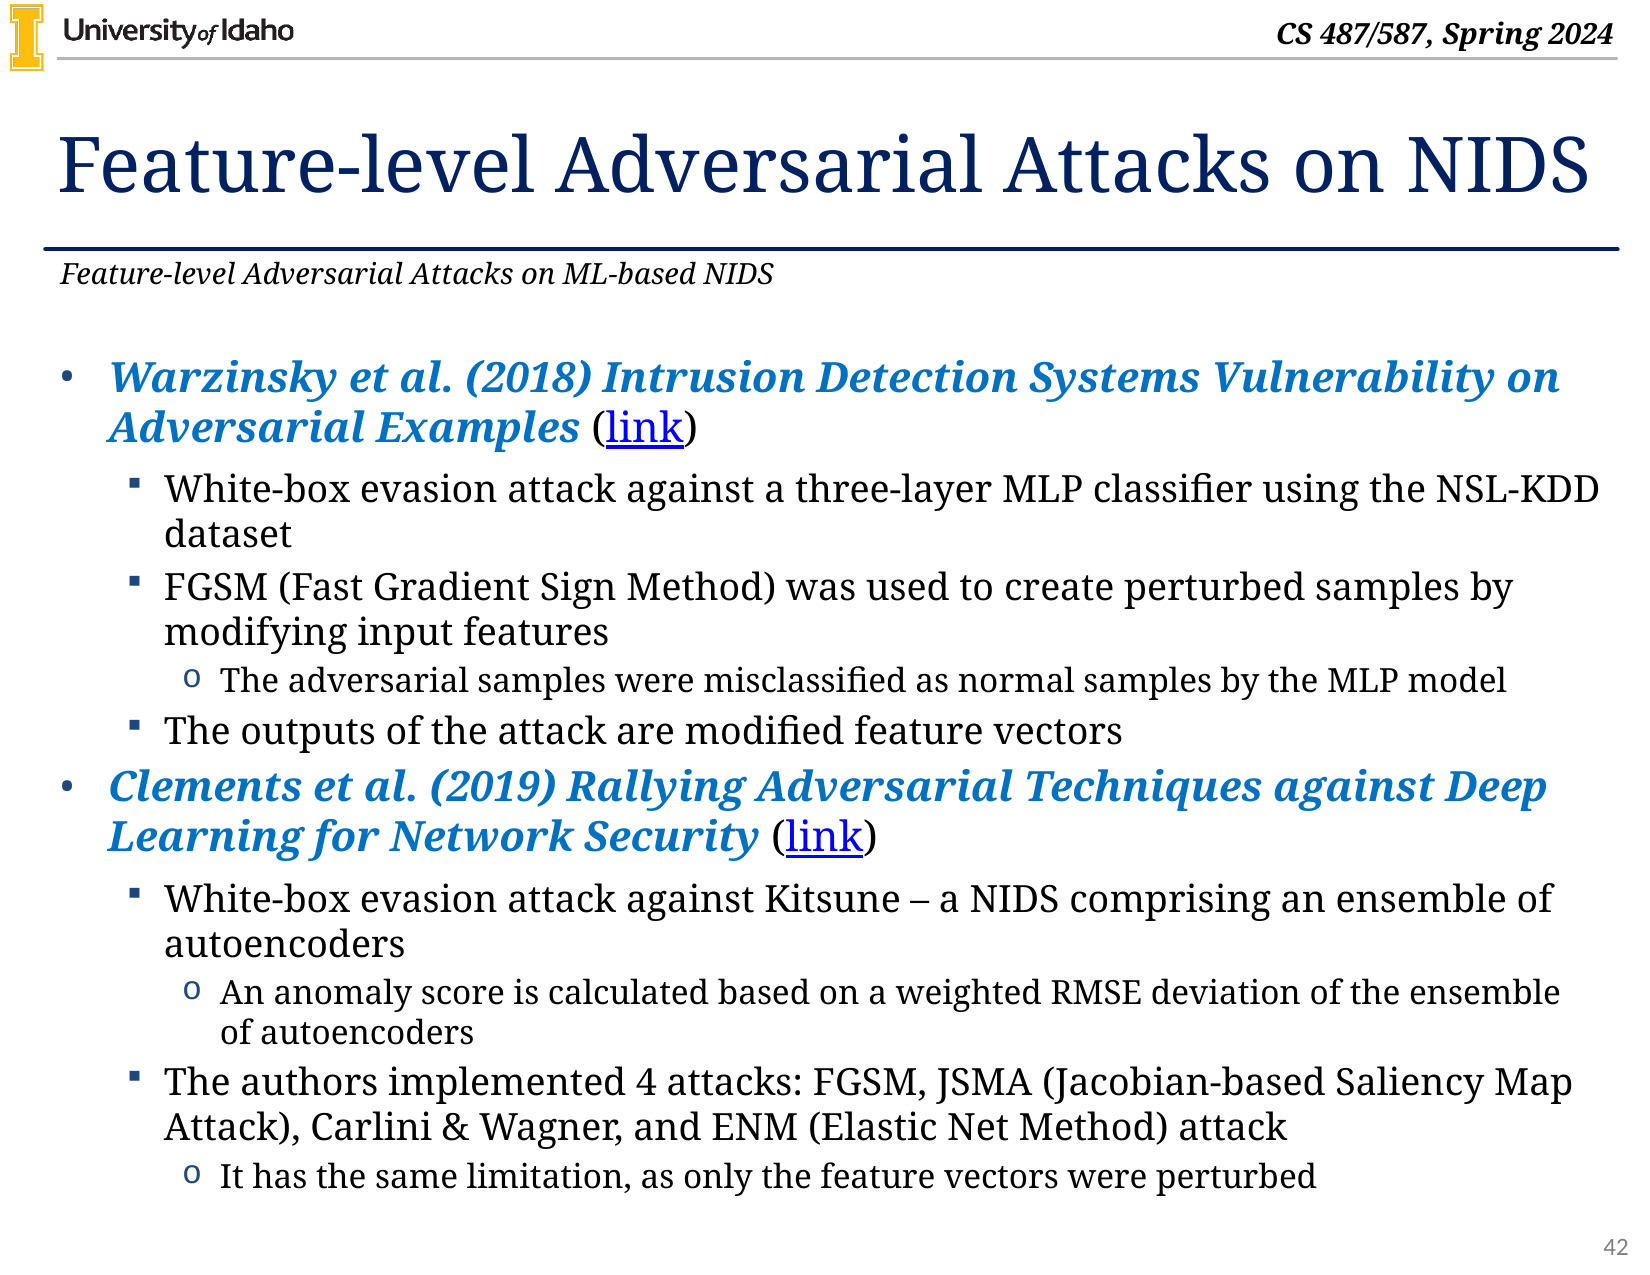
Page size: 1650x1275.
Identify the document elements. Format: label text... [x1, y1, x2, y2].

list Warzinsky et al. (2018) Intrusion Detection Systems Vulnerability on Adversarial Examples (link) White-box evasion attack against a three-layer MLP classifier using the NSL-KDD dataset FGSM (Fast Gradient Sign Method) was used to create perturbed samples by modifying input features The adversarial samples were misclassified as normal samples by the MLP model The outputs of the attack are modified feature vectors Clements et al. (2019) Rallying Adversarial Techniques against Deep Learning for Network Security (link) White-box evasion attack against Kitsune – a NIDS comprising an ensemble of autoencoders An anomaly score is calculated based on a weighted RMSE deviation of the ensemble of autoencoders The authors implemented 4 attacks: FGSM, JSMA (Jacobian-based Saliency Map Attack), Carlini & Wagner, and ENM (Elastic Net Method) attack It has the same limitation, as only the feature vectors were perturbed [45, 342, 1618, 1252]
list Feature-level Adversarial Attacks on ML-based NIDS [45, 247, 1062, 306]
picture [57, 2, 294, 52]
picture [9, 4, 48, 71]
title Feature-level Adversarial Attacks on NIDS [0, 75, 1650, 248]
